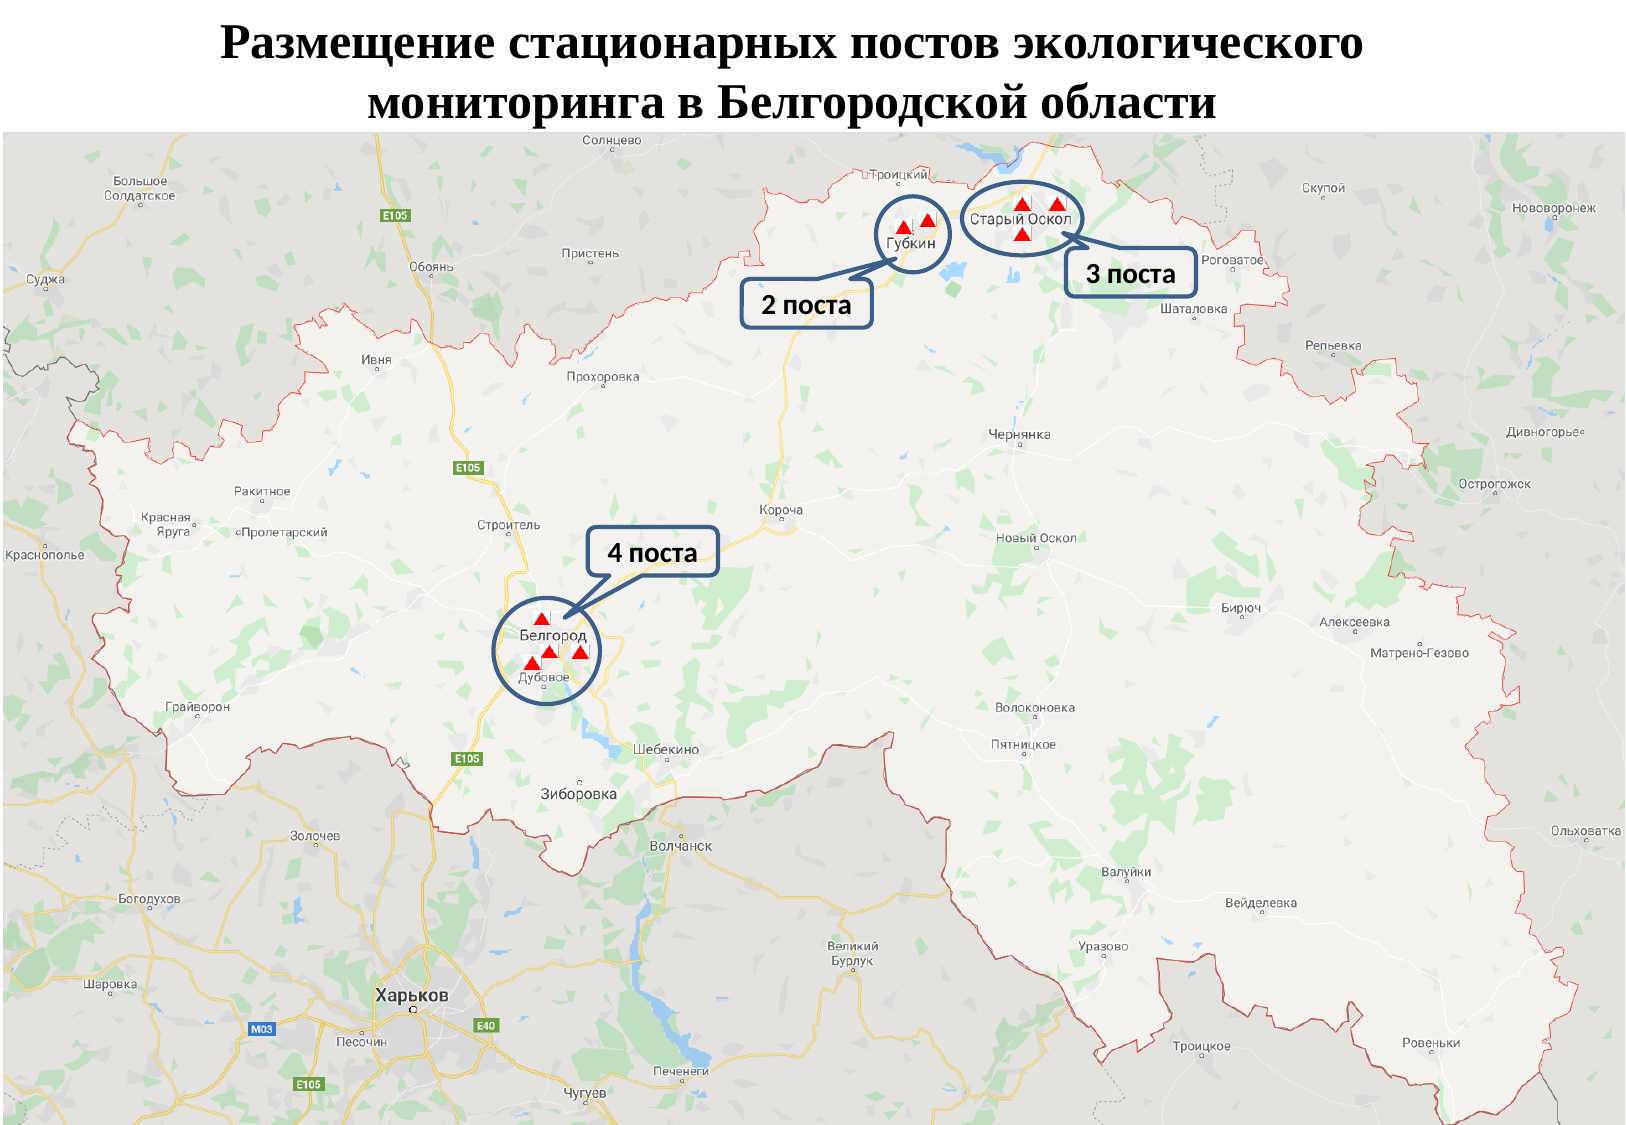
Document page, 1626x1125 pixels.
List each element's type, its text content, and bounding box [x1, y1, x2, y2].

picture [2, 132, 1625, 1125]
text_box Размещение стационарных постов экологического мониторинга в Белгородской области [80, 75, 1506, 130]
text_box [0, 0, 1625, 75]
